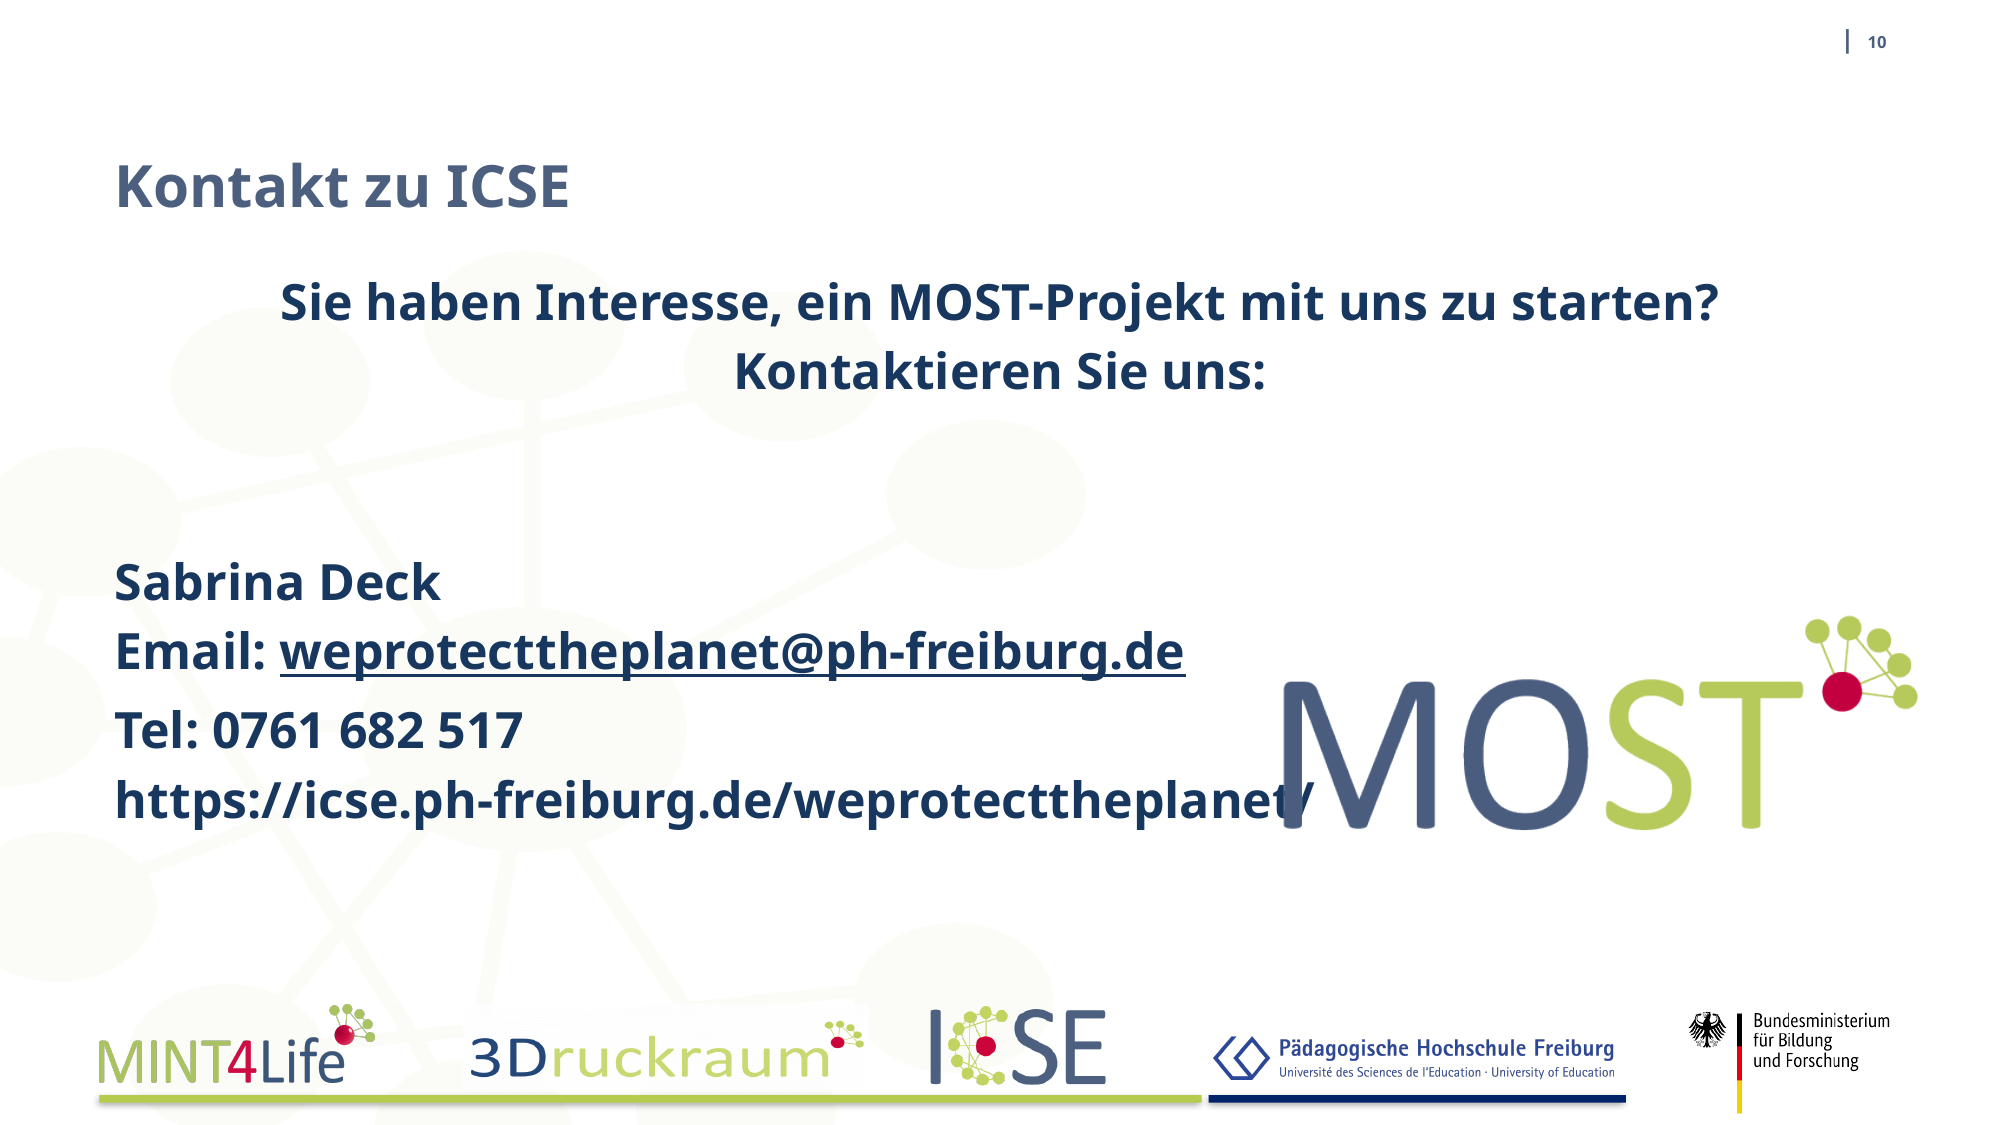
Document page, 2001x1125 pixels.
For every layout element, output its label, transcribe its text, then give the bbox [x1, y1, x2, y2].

slide_number | 10 [1772, 9, 1902, 69]
picture [1213, 1036, 1614, 1080]
picture [1649, 997, 1928, 1118]
title Kontakt zu ICSE [99, 131, 1900, 238]
picture [463, 1005, 869, 1091]
picture [1262, 613, 1928, 836]
list Sie haben Interesse, ein MOST-Projekt mit uns zu starten? Kontaktieren Sie uns: Sabrina Deck Email: weprotecttheplanet@ph-freiburg.de Tel: 0761 682 517 https://icse.ph-freiburg.de/weprotecttheplanet/ [99, 262, 1900, 1005]
picture [99, 1005, 375, 1083]
